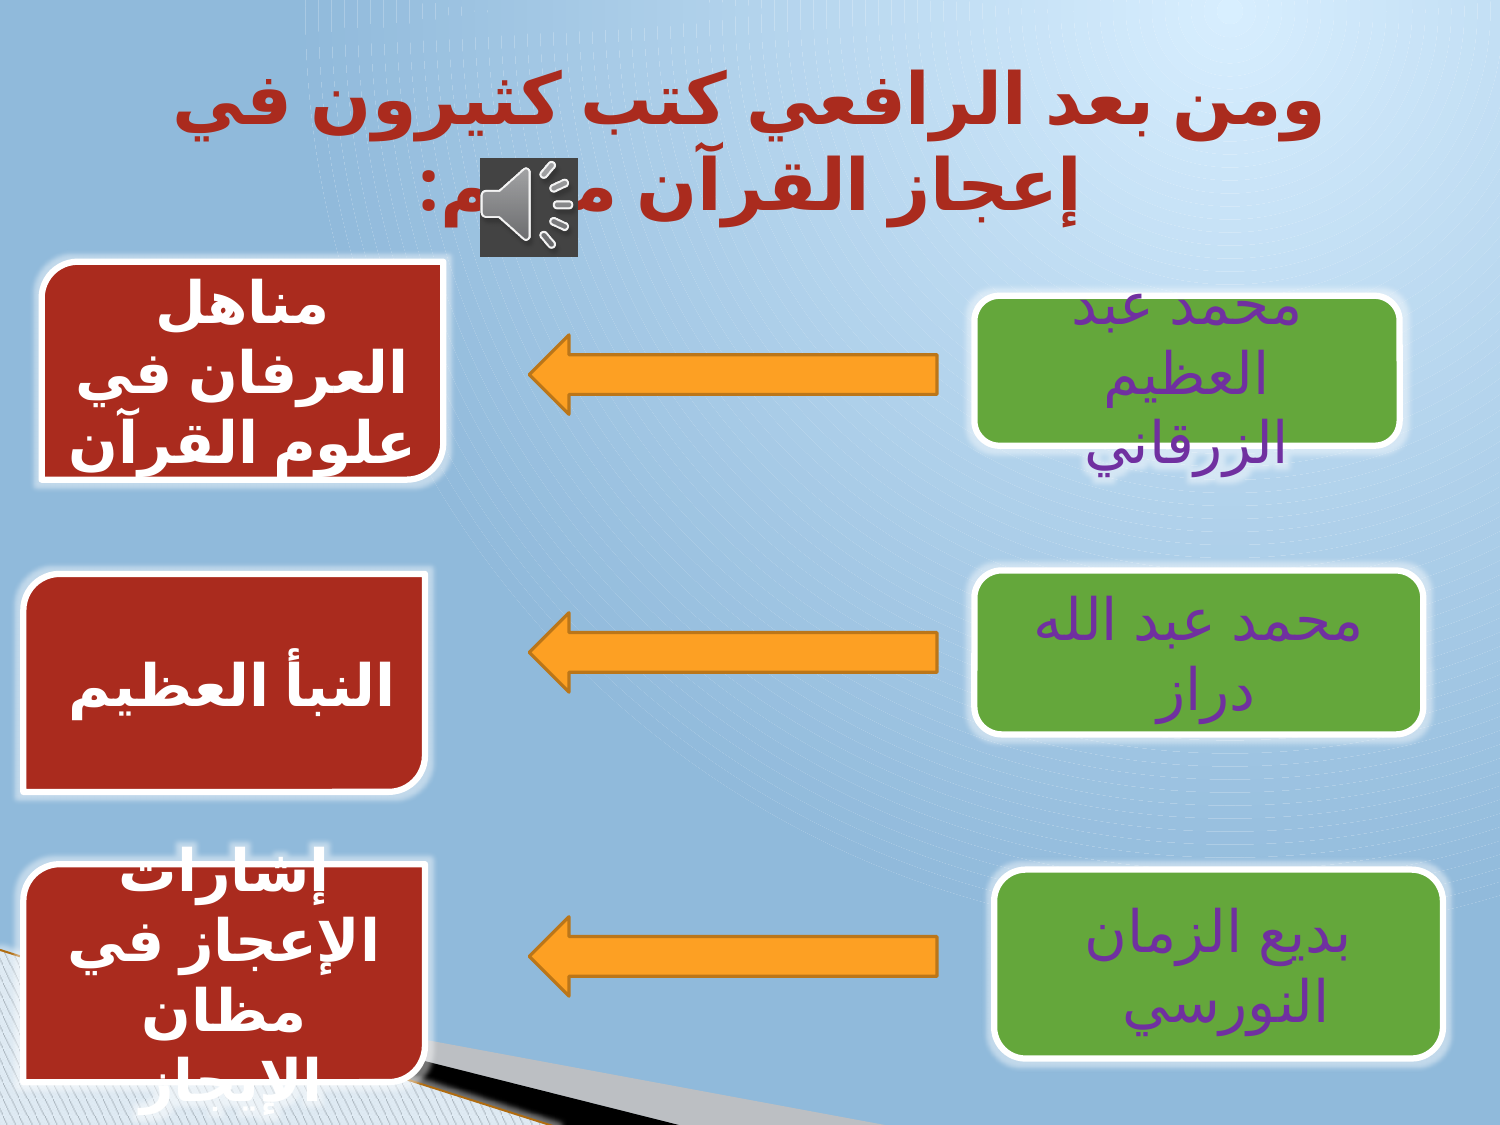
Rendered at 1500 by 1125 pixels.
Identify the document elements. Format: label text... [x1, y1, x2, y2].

text_box [528, 611, 939, 694]
text_box إشارات الإعجاز في مظان الإيجاز [20, 861, 429, 1086]
text_box بديع الزمان النورسي [991, 866, 1447, 1062]
text_box النبأ العظيم [20, 570, 429, 796]
title ومن بعد الرافعي كتب كثيرون في إعجاز القرآن منهم: [75, 45, 1425, 233]
text_box محمد عبد الله دراز [971, 567, 1427, 738]
picture [478, 157, 580, 258]
text_box مناهل العرفان في علوم القرآن [38, 258, 447, 483]
text_box [528, 333, 939, 416]
text_box محمد عبد العظيم الزرقاني [971, 292, 1403, 449]
text_box [528, 915, 939, 998]
